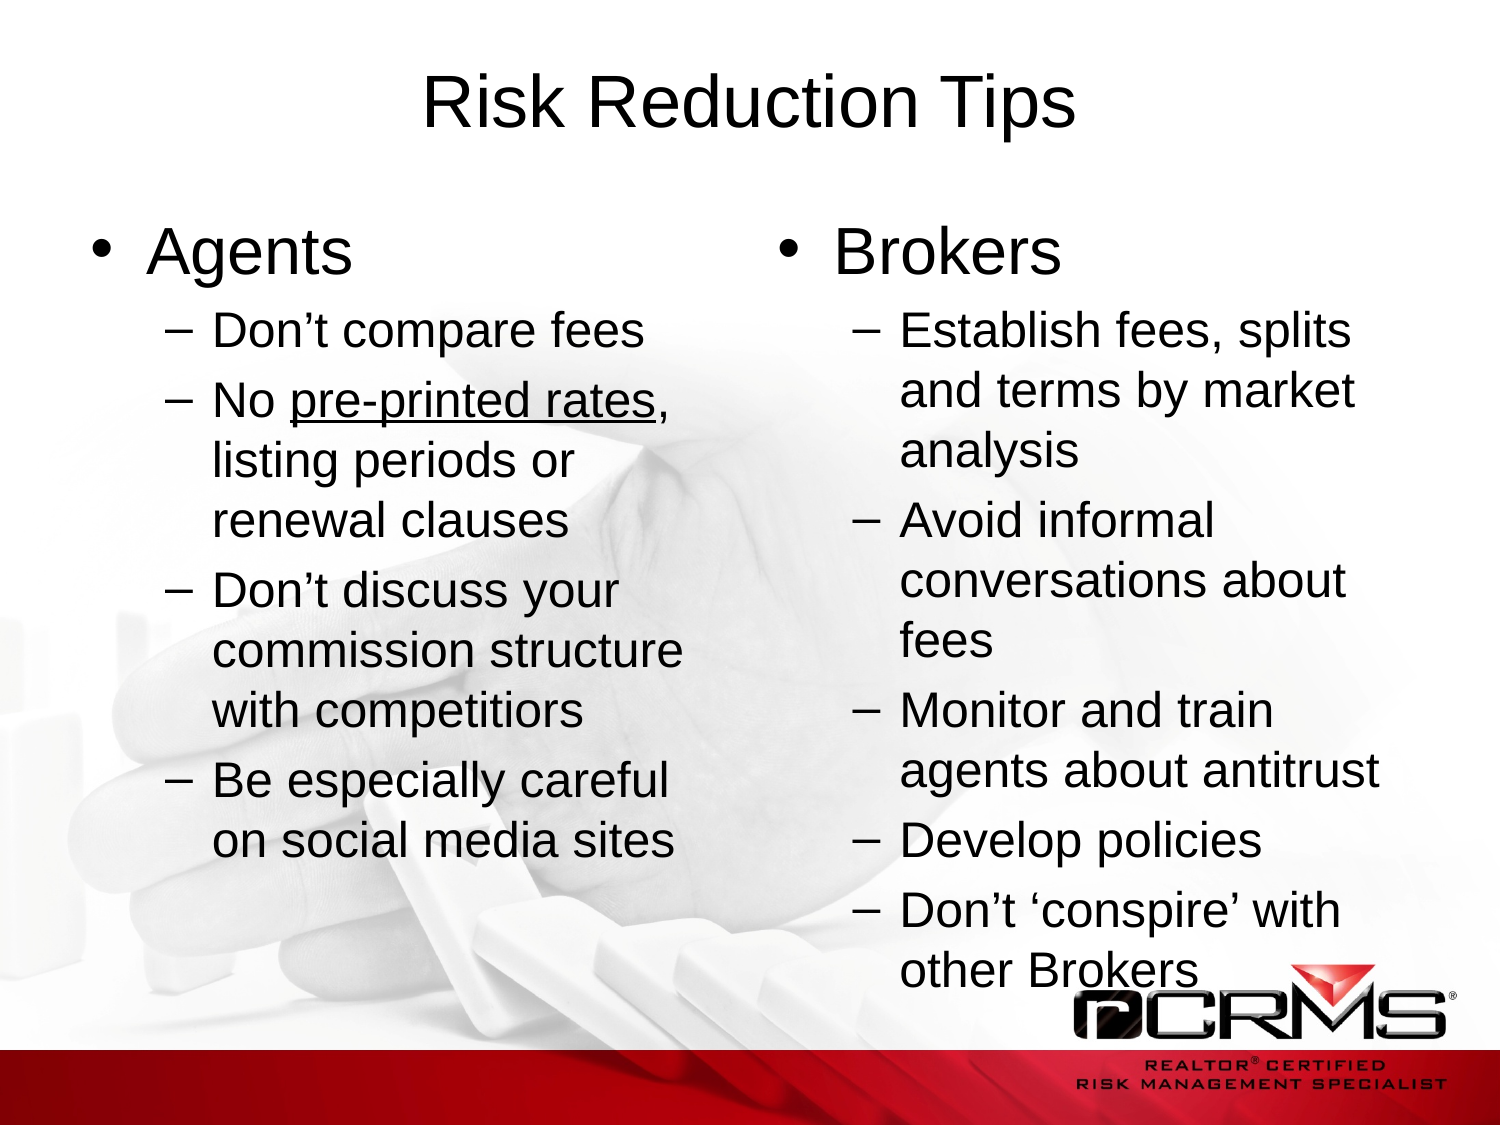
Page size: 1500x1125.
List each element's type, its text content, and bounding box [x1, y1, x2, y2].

list Brokers Establish fees, splits and terms by market analysis Avoid informal conversations about fees Monitor and train agents about antitrust Develop policies Don’t ‘conspire’ with other Brokers [762, 200, 1425, 1100]
picture [0, 0, 1500, 1125]
title Risk Reduction Tips [75, 45, 1425, 150]
list Agents Don’t compare fees No pre-printed rates, listing periods or renewal clauses Don’t discuss your commission structure with competitiors Be especially careful on social media sites [75, 200, 738, 1088]
